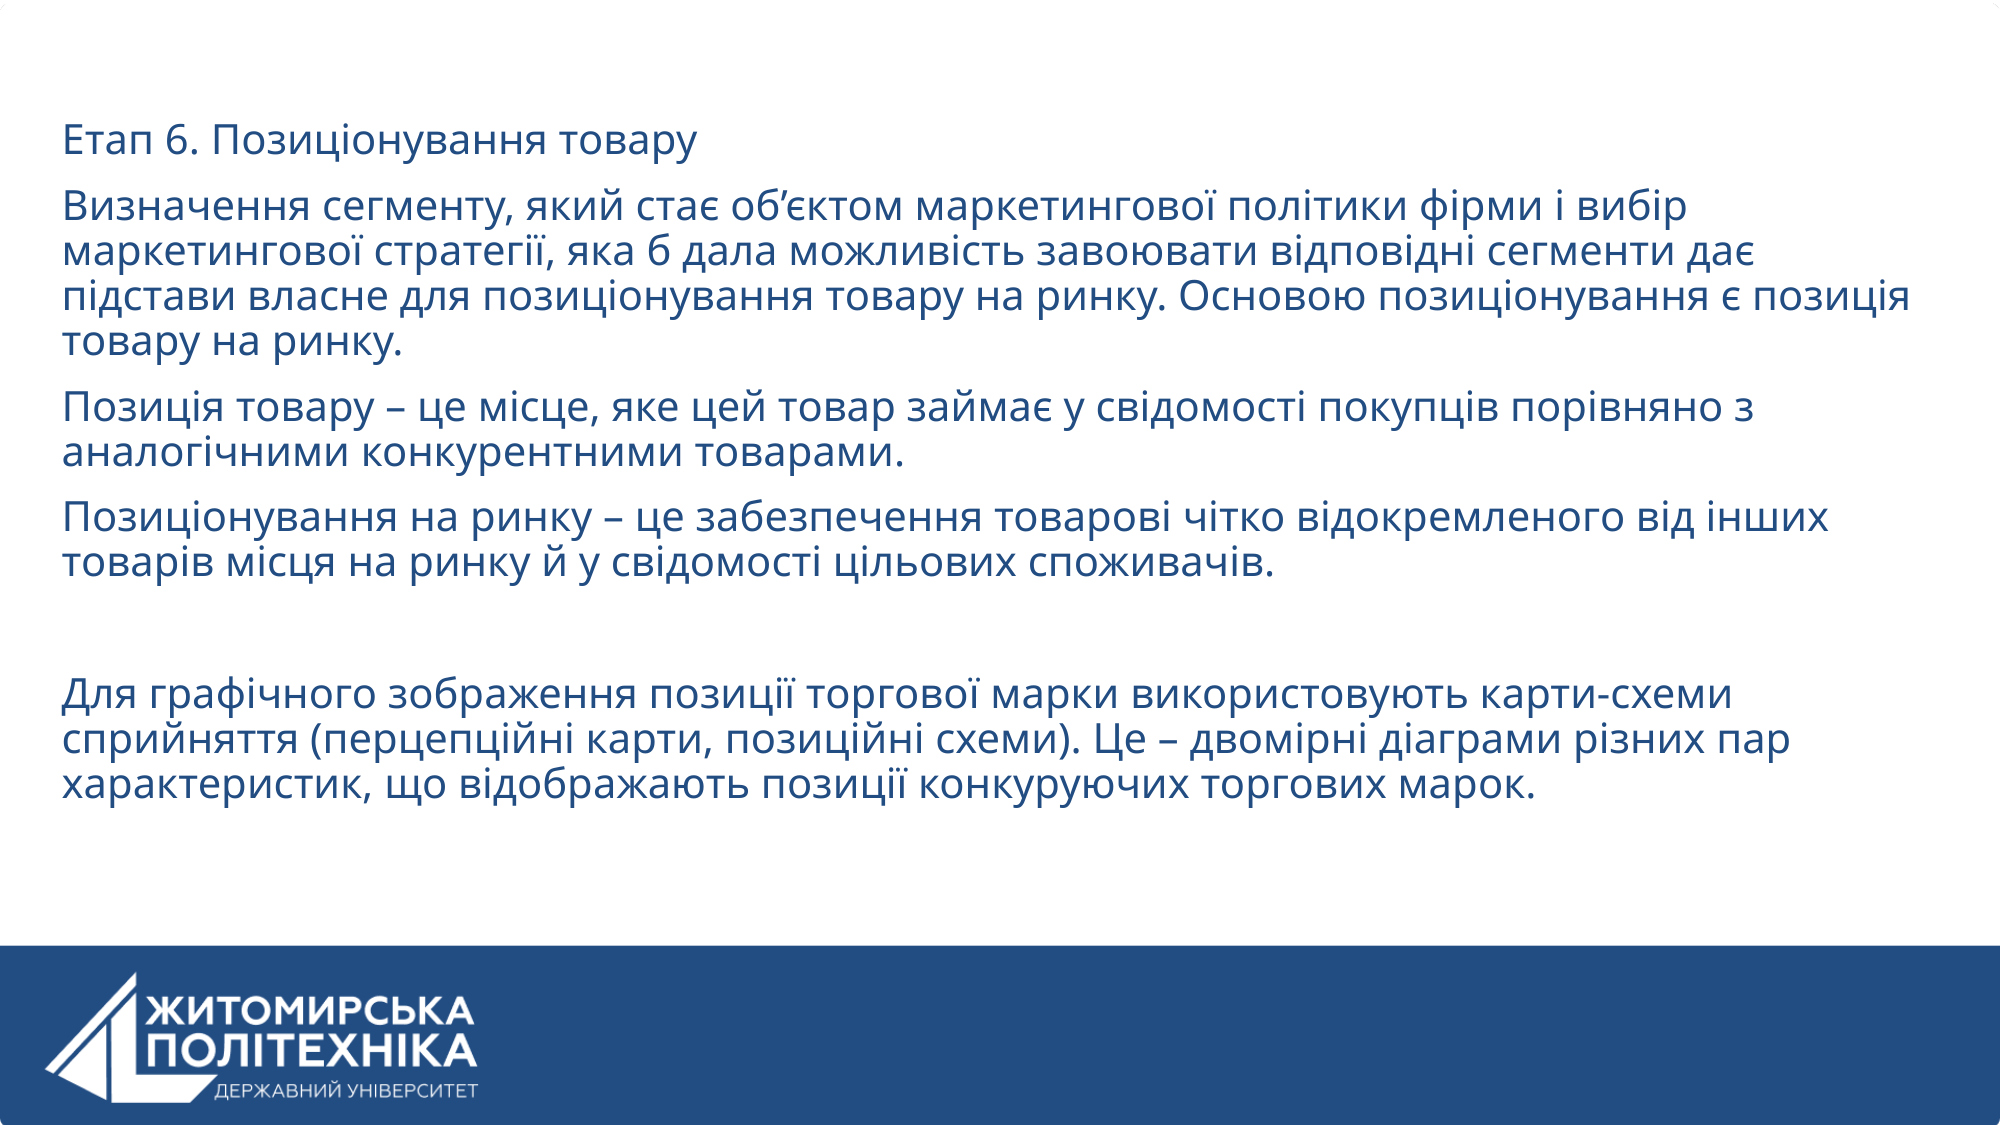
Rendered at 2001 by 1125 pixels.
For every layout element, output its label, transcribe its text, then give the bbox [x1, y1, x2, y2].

picture [0, 3, 2000, 1125]
list Етап 6. Позиціонування товару Визначення сегменту, який стає об’єктом маркетингової політики фірми і вибір маркетингової стратегії, яка б дала можливість завоювати відповідні сегменти дає підстави власне для позиціонування товару на ринку. Основою позиціонування є позиція товару на ринку. Позиція товару – це місце, яке цей товар займає у свідомості покупців порівняно з аналогічними конкурентними товарами. Позиціонування на ринку – це забезпечення товарові чітко відокремленого від інших товарів місця на ринку й у свідомості цільових споживачів. Для графічного зображення позиції торгової марки використовують карти-схеми сприйняття (перцепційні карти, позиційні схеми). Це – двомірні діаграми різних пар характеристик, що відображають позиції конкуруючих торгових марок. [46, 40, 1937, 880]
